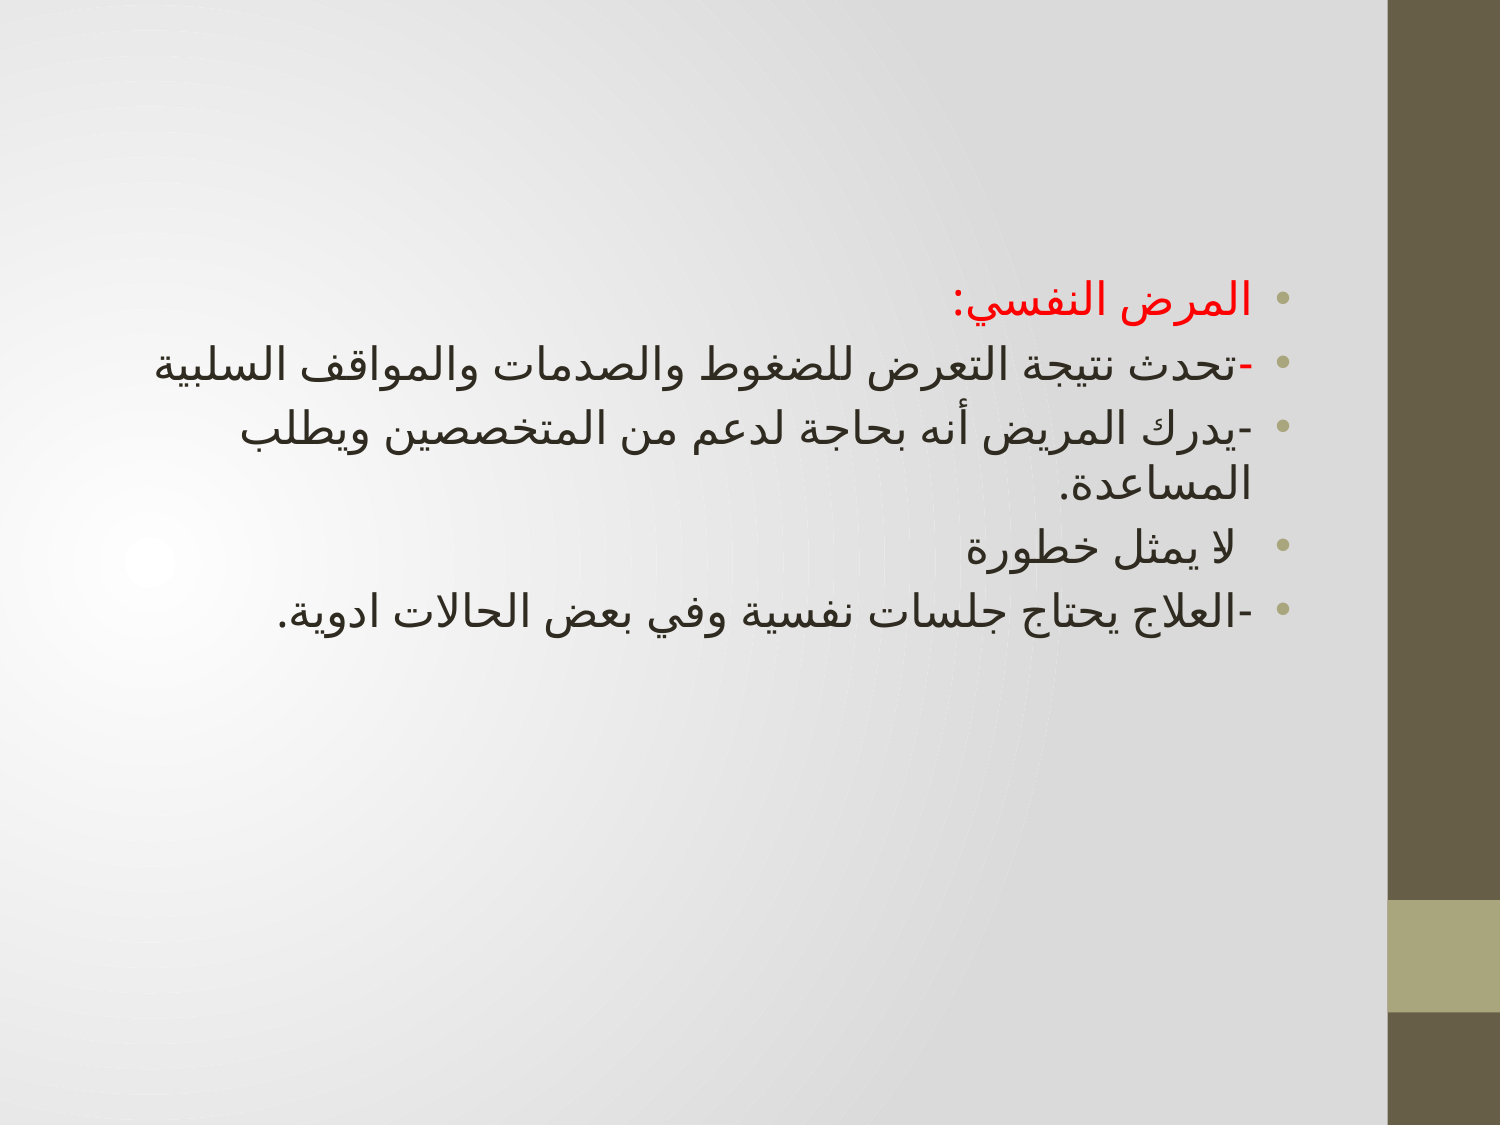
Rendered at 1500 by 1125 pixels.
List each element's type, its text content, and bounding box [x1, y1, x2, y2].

list المرض النفسي: -تحدث نتيجة التعرض للضغوط والصدمات والمواقف السلبية -يدرك المريض أنه بحاجة لدعم من المتخصصين ويطلب المساعدة. -لا يمثل خطورة -العلاج يحتاج جلسات نفسية وفي بعض الحالات ادوية. [75, 262, 1325, 1050]
